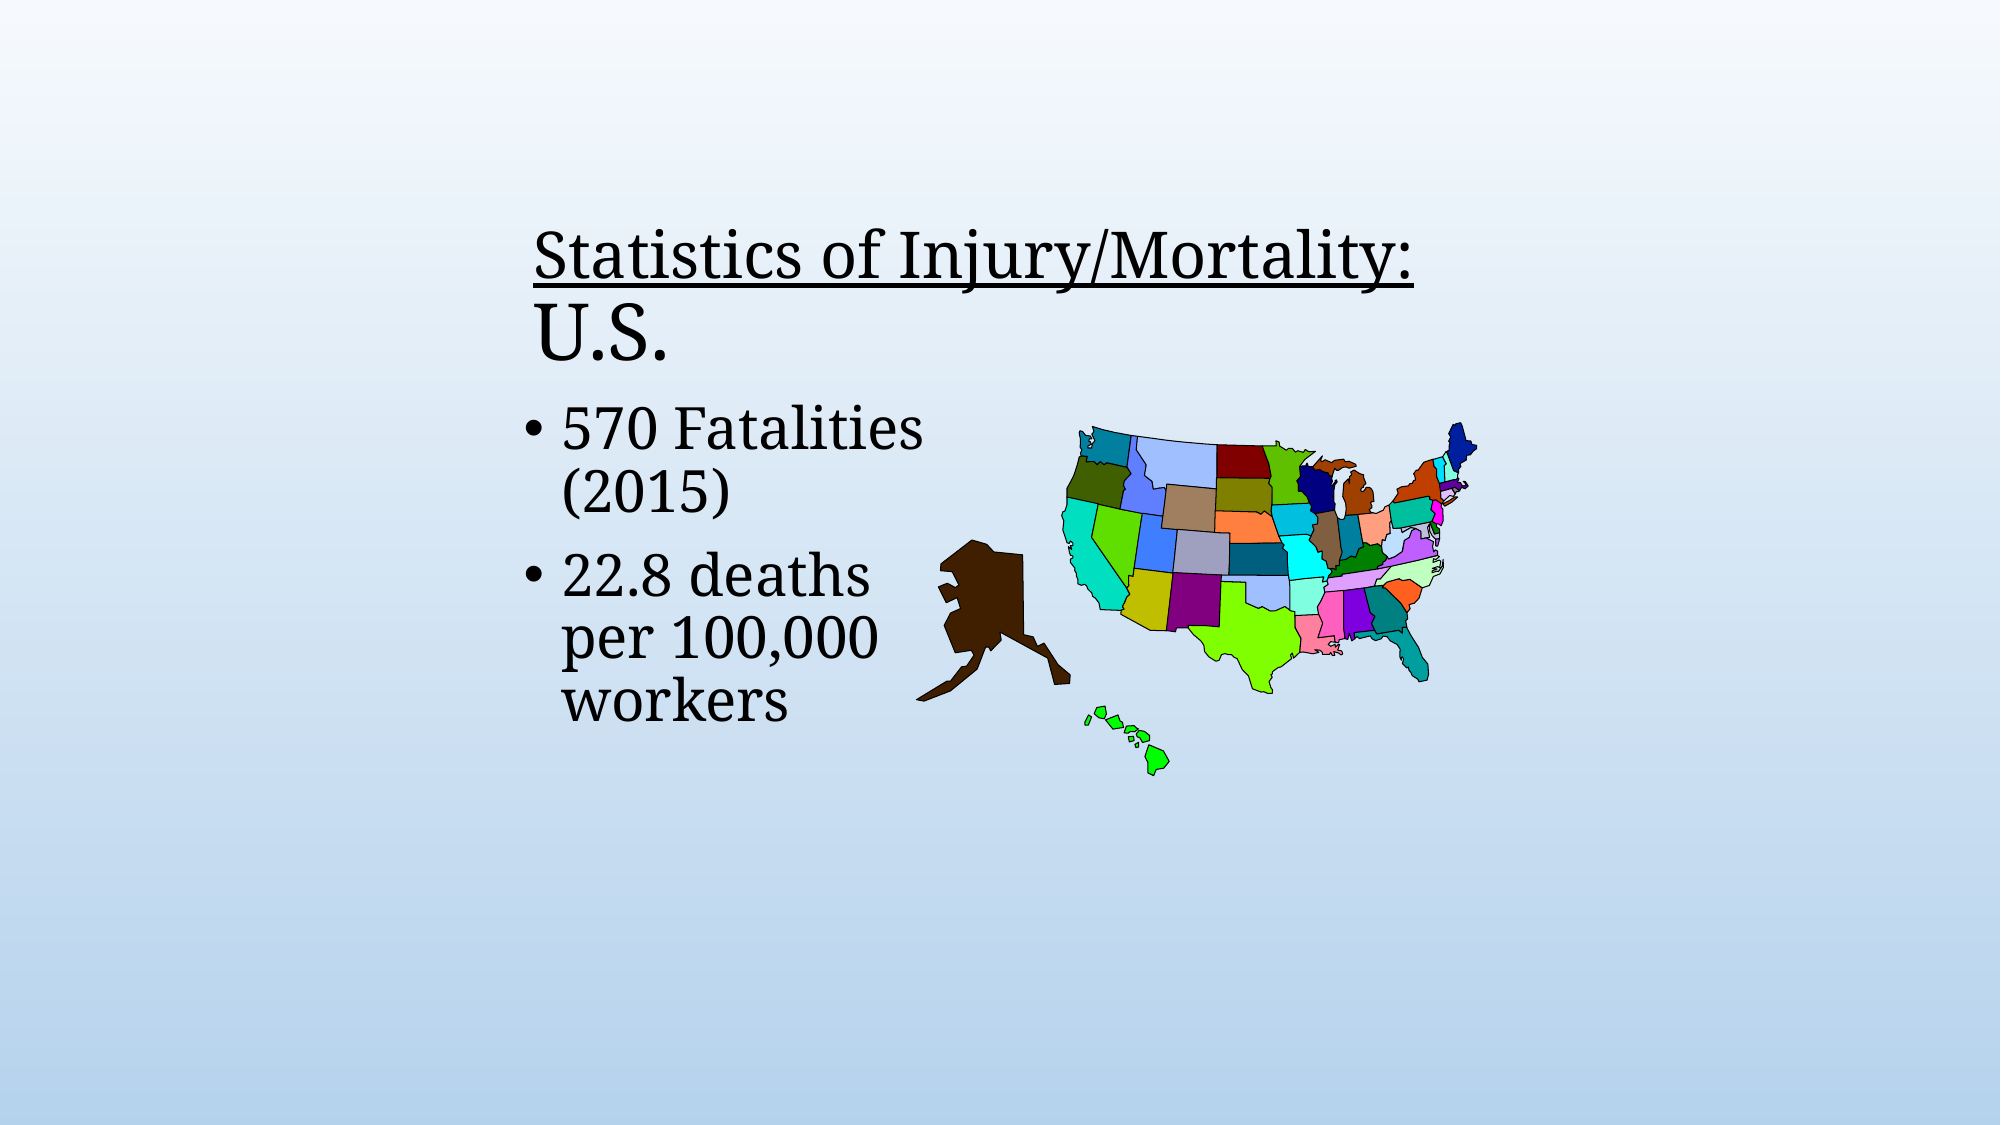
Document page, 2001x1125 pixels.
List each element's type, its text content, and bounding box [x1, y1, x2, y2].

list 570 Fatalities (2015) 22.8 deaths per 100,000 workers [512, 393, 972, 891]
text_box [915, 421, 1488, 786]
title Statistics of Injury/Mortality: U.S. [521, 215, 1544, 385]
